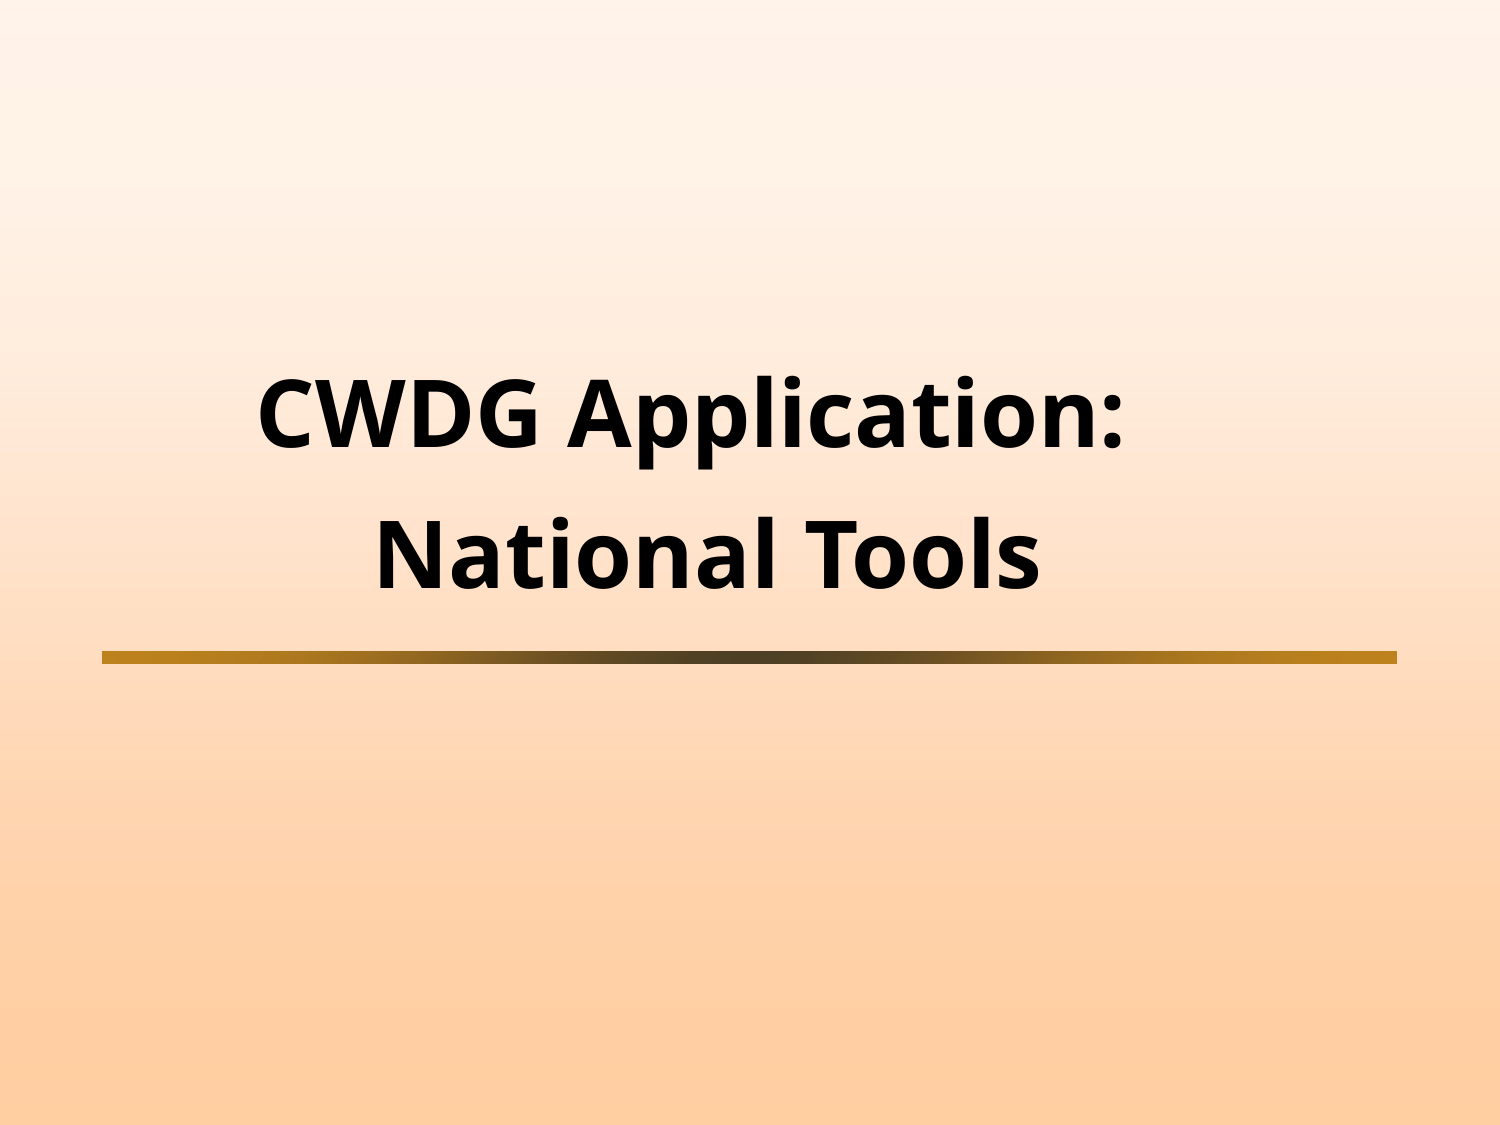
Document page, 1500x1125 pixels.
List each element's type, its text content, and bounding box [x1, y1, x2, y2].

picture [0, 0, 1500, 1125]
title CWDG Application: National Tools [253, 324, 1247, 608]
